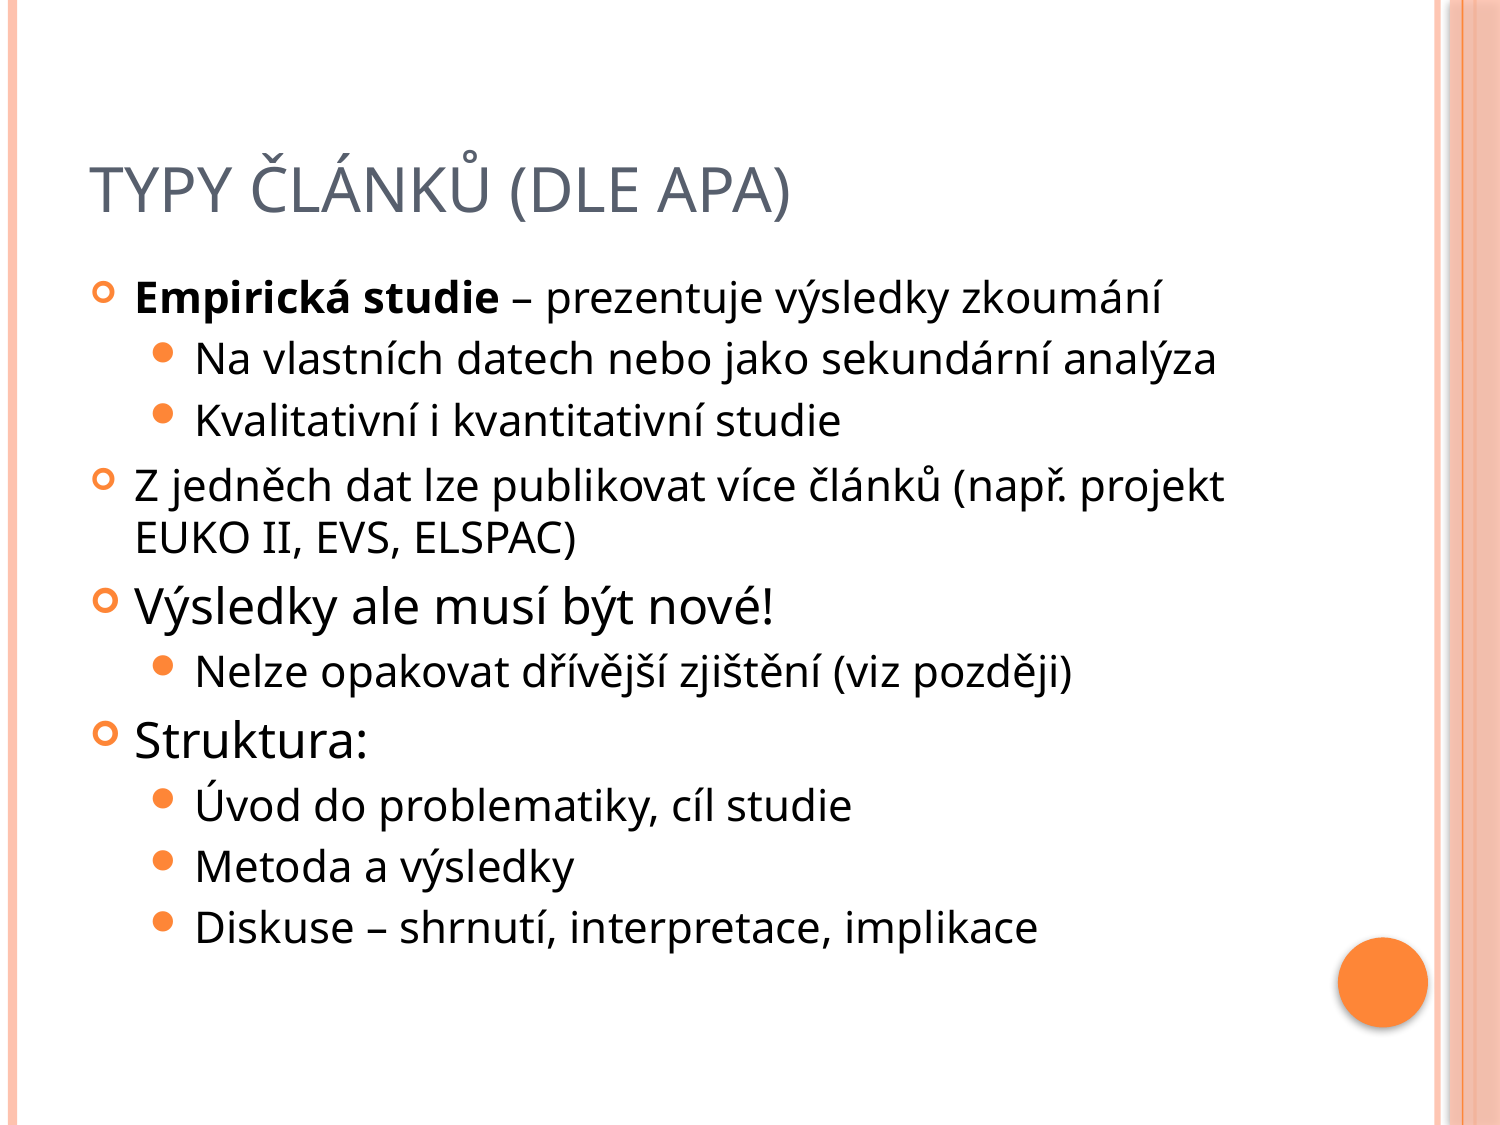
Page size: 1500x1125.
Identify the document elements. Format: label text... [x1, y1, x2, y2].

list Empirická studie – prezentuje výsledky zkoumání Na vlastních datech nebo jako sekundární analýza Kvalitativní i kvantitativní studie Z jedněch dat lze publikovat více článků (např. projekt EUKO II, EVS, ELSPAC) Výsledky ale musí být nové! Nelze opakovat dřívější zjištění (viz později) Struktura: Úvod do problematiky, cíl studie Metoda a výsledky Diskuse – shrnutí, interpretace, implikace [75, 262, 1300, 1062]
title Typy článků (dle APA) [75, 45, 1300, 233]
